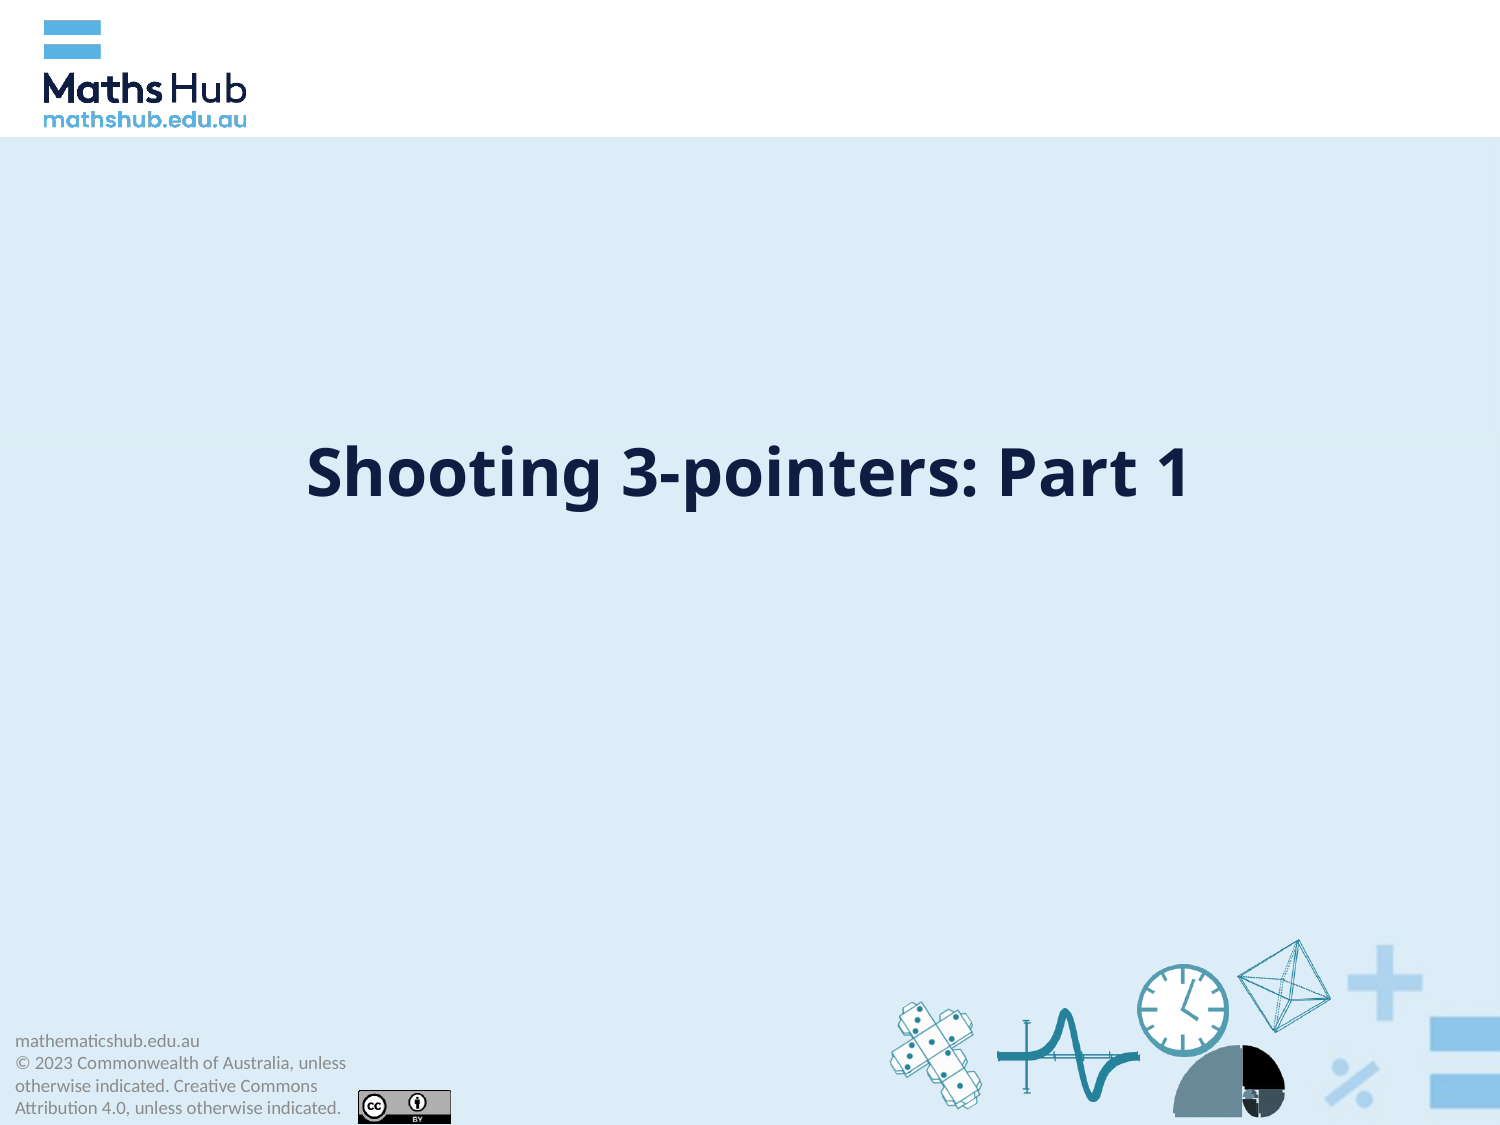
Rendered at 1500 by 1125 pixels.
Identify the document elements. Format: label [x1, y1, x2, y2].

text_box [891, 940, 1330, 1122]
picture [29, 4, 261, 142]
text_box [0, 137, 1500, 1125]
picture [358, 1090, 451, 1124]
